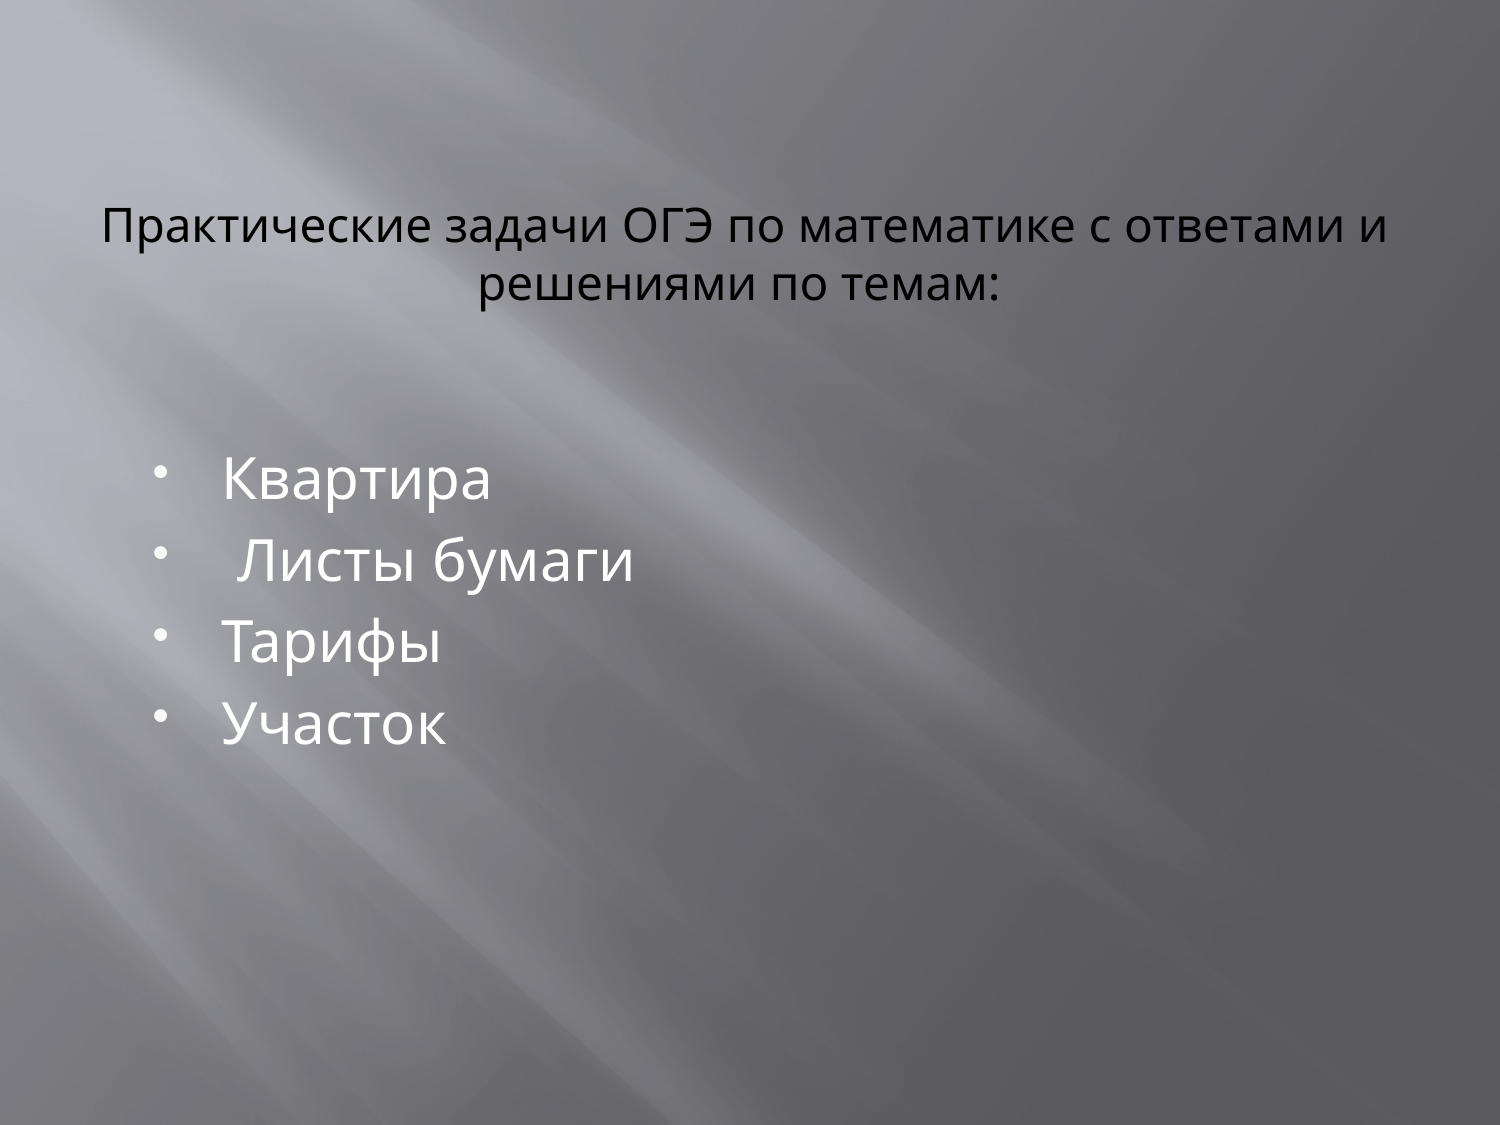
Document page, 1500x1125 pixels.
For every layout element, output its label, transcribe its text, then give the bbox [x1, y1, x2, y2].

title Практические задачи ОГЭ по математике с ответами и решениями по темам: [70, 187, 1421, 375]
list Квартира Листы бумаги Тарифы Участок [117, 433, 1414, 856]
